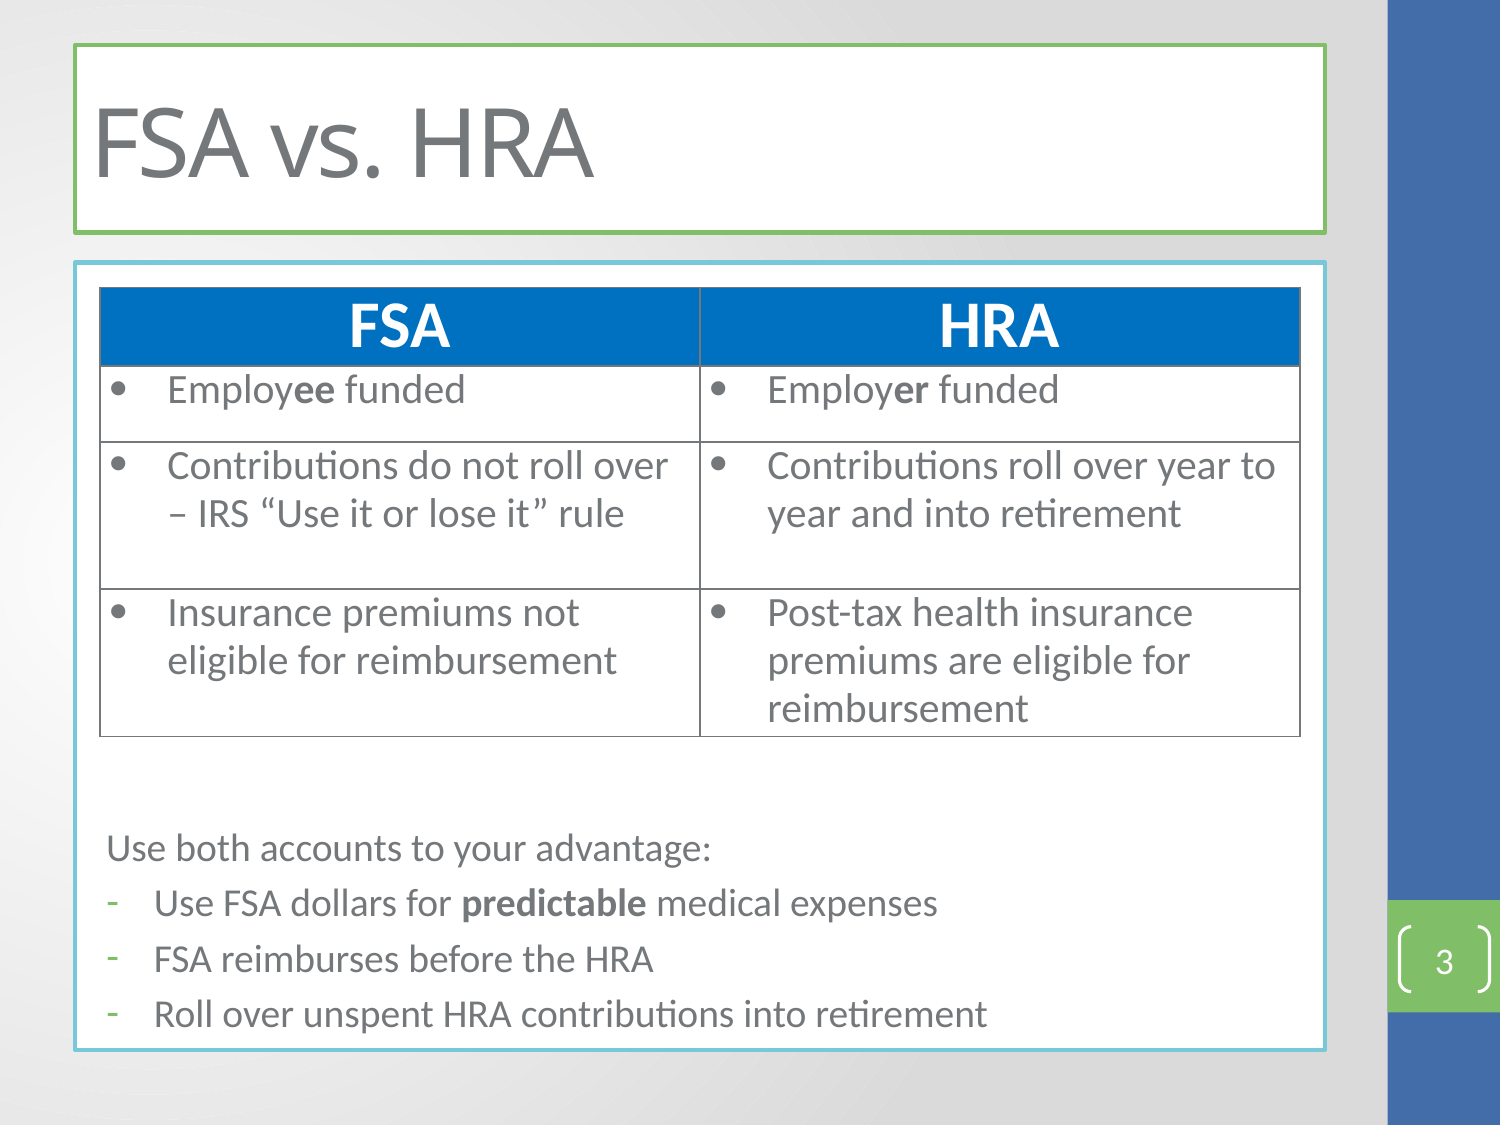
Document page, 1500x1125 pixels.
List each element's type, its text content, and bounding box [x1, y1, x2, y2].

table_cell Contributions roll over year to year and into retirement [701, 443, 1299, 588]
table_cell Contributions do not roll over – IRS “Use it or lose it” rule [101, 443, 699, 588]
table_cell Post-tax health insurance premiums are eligible for reimbursement [701, 590, 1299, 736]
table_header FSA [101, 288, 699, 365]
table_cell Employer funded [701, 367, 1299, 441]
table_header HRA [701, 288, 1299, 365]
table_cell Insurance premiums not eligible for reimbursement [101, 590, 699, 736]
list Use both accounts to your advantage: Use FSA dollars for predictable medical expenses FSA reimburses before the HRA Roll over unspent HRA contributions into retirement [73, 260, 1327, 1052]
slide_number 3 [1397, 925, 1492, 994]
table_cell Employee funded [101, 367, 699, 441]
title FSA vs. HRA [73, 43, 1327, 235]
